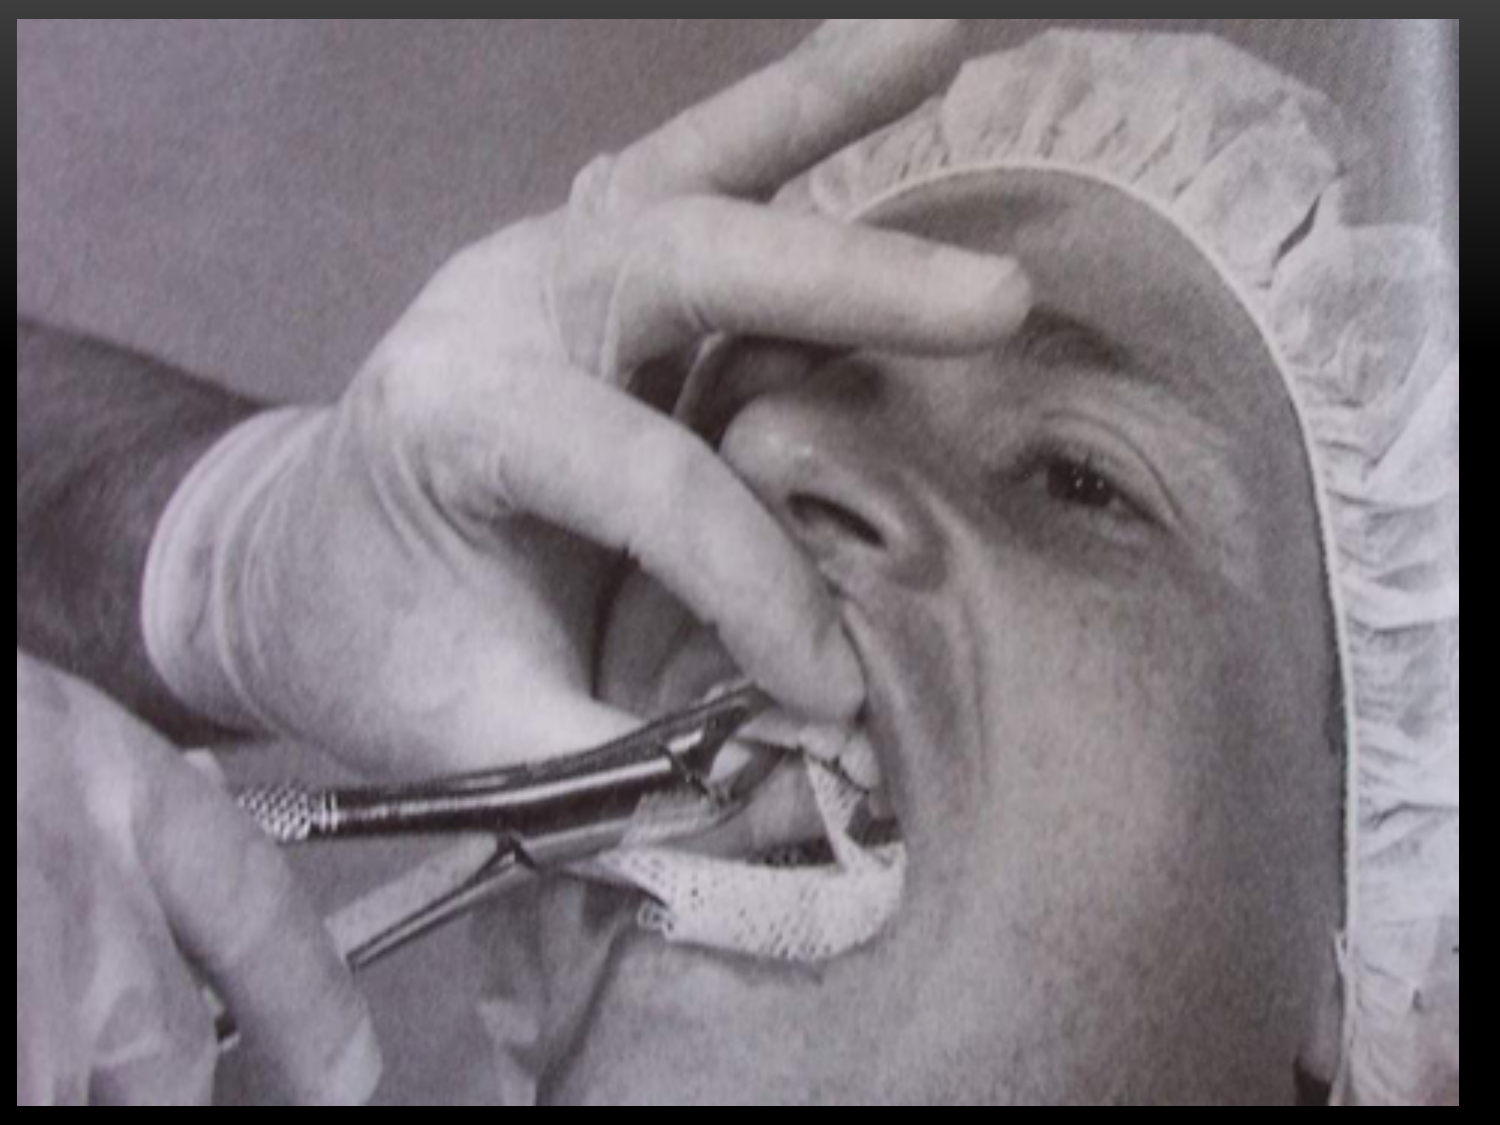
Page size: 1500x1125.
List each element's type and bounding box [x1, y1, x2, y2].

list [17, 18, 1459, 1107]
picture [0, 0, 1500, 1125]
